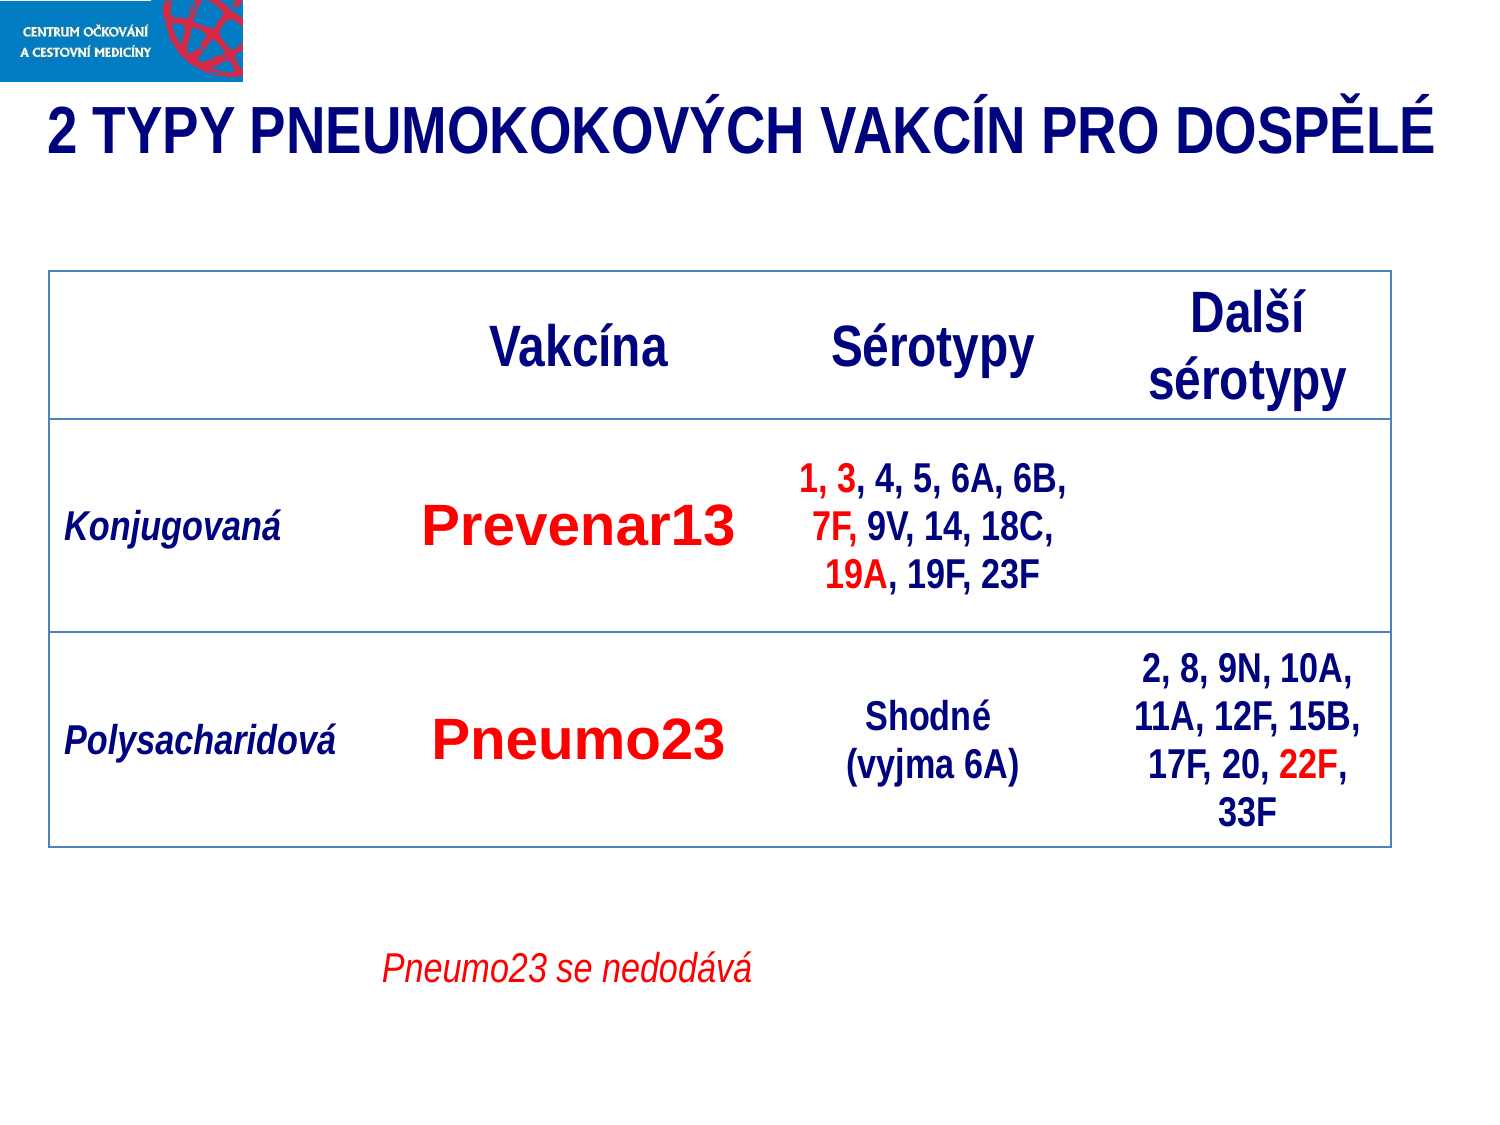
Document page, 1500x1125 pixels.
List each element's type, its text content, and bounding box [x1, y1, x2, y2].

table_header Další sérotypy [1105, 272, 1390, 418]
title 2 TYPY PNEUMOKOKOVÝCH VAKCÍN PRO DOSPĚLÉ [29, 33, 1471, 222]
table_header Vakcína [396, 272, 762, 418]
table_cell Konjugovaná [50, 420, 396, 631]
table_header Sérotypy [762, 272, 1105, 418]
table_cell 2, 8, 9N, 10A, 11A, 12F, 15B, 17F, 20, 22F, 33F [1105, 633, 1390, 846]
table_cell Pneumo23 [396, 633, 762, 846]
table_cell 1, 3, 4, 5, 6A, 6B, 7F, 9V, 14, 18C, 19A, 19F, 23F [762, 420, 1105, 631]
picture [0, 0, 243, 82]
text_box Pneumo23 se nedodává [367, 933, 768, 999]
table_cell Polysacharidová [50, 633, 396, 846]
table_cell Prevenar13 [396, 420, 762, 631]
table_header [50, 272, 396, 418]
table_cell [1105, 420, 1390, 631]
table_cell Shodné (vyjma 6A) [762, 633, 1105, 846]
